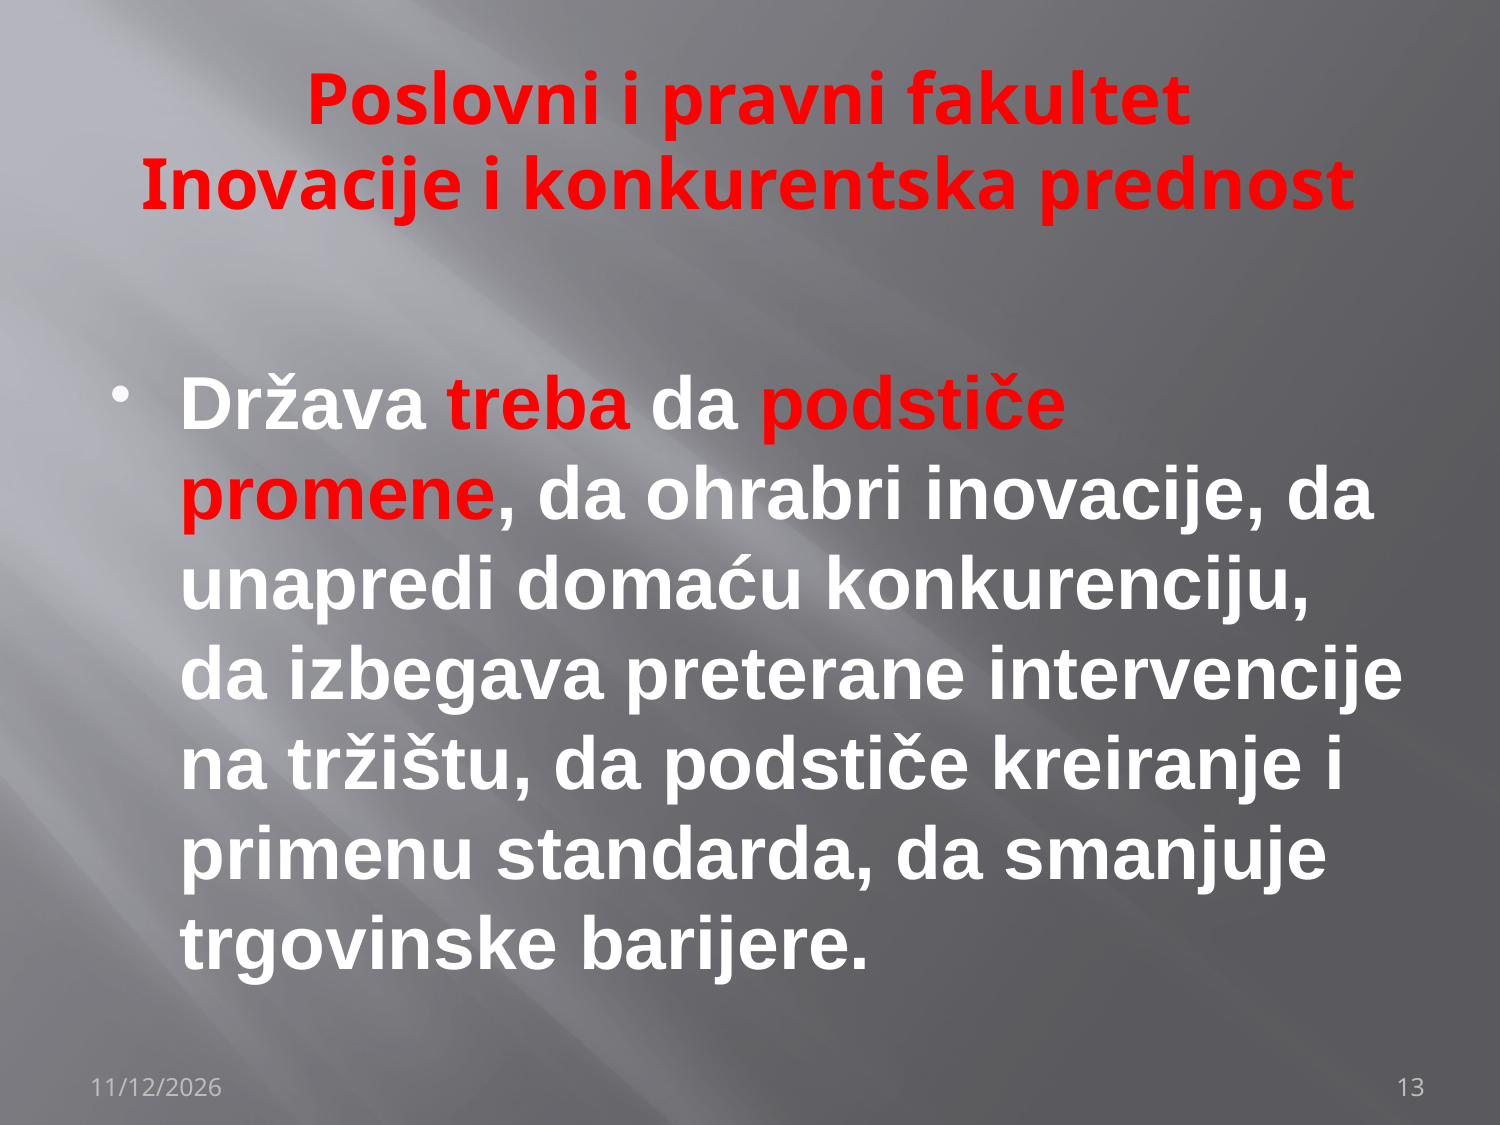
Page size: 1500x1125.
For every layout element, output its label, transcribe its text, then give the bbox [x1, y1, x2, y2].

title Poslovni i pravni fakultet Inovacije i konkurentska prednost [75, 45, 1425, 233]
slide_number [75, 1052, 425, 1113]
list Država treba da podstiče promene, da ohrabri inovacije, da unapredi domaću konkurenciju, da izbegava preterane intervencije na tržištu, da podstiče kreiranje i primenu standarda, da smanjuje trgovinske barijere. [75, 262, 1425, 1035]
slide_number 13 [1299, 1052, 1425, 1113]
